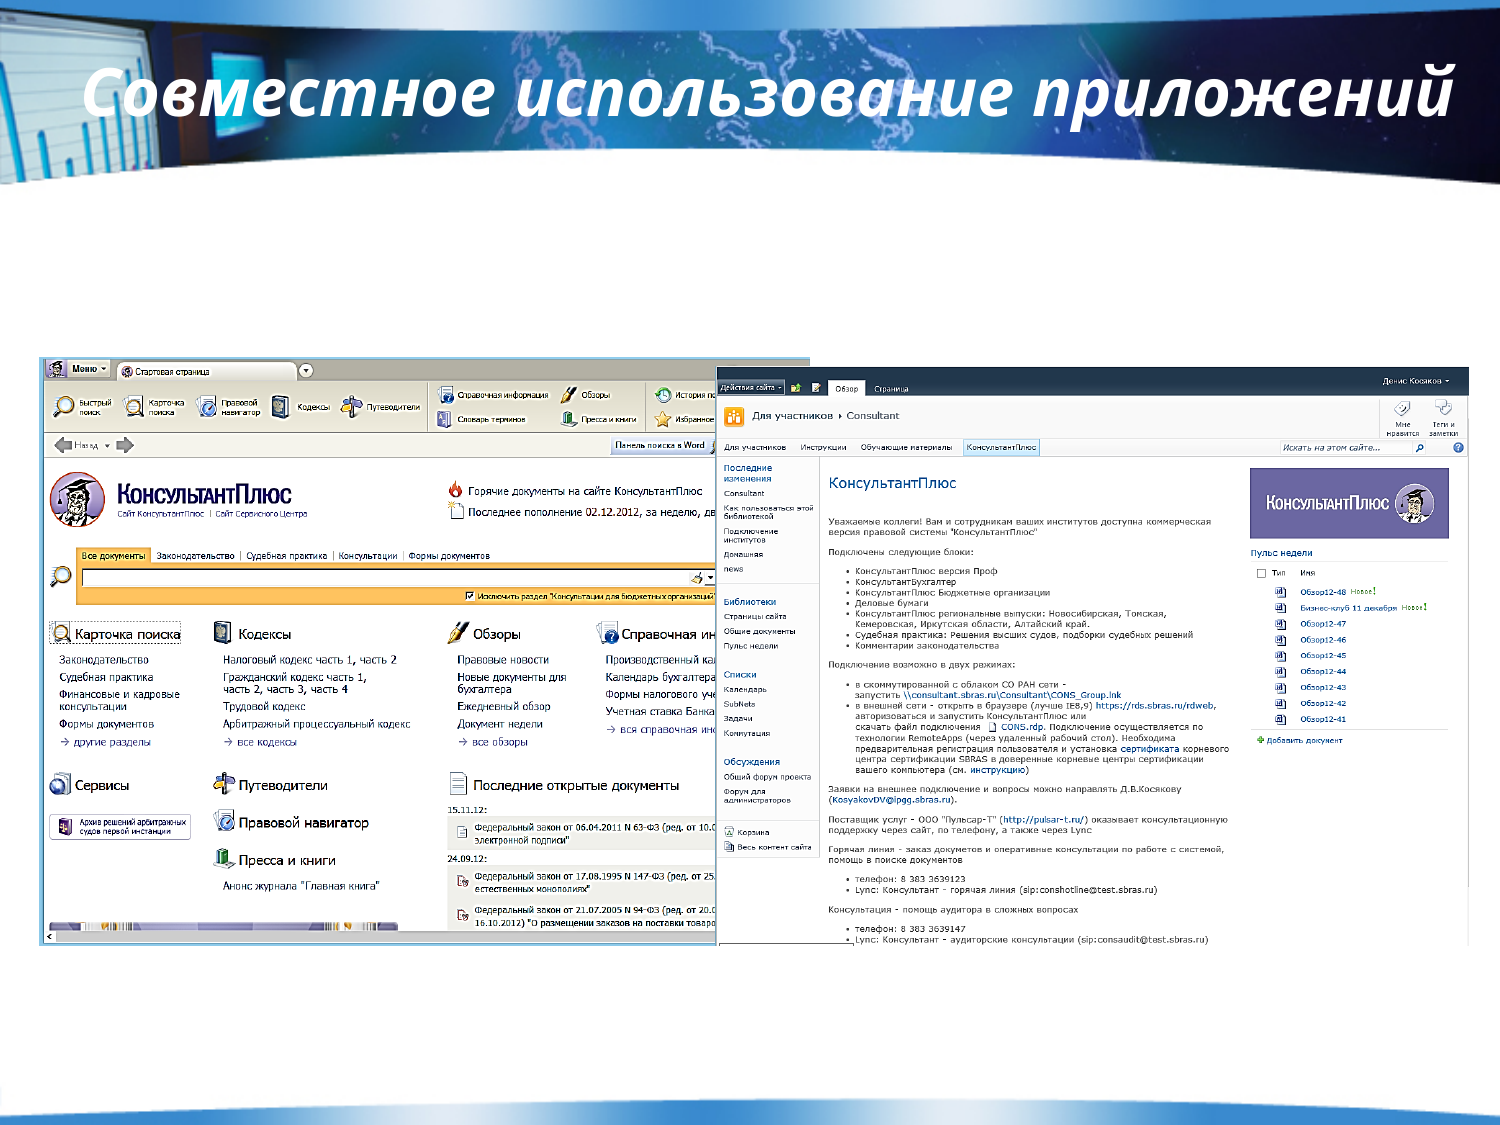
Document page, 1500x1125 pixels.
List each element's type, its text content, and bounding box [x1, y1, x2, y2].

picture [0, 0, 1500, 1125]
title Совместное использование приложений [0, 19, 1471, 161]
